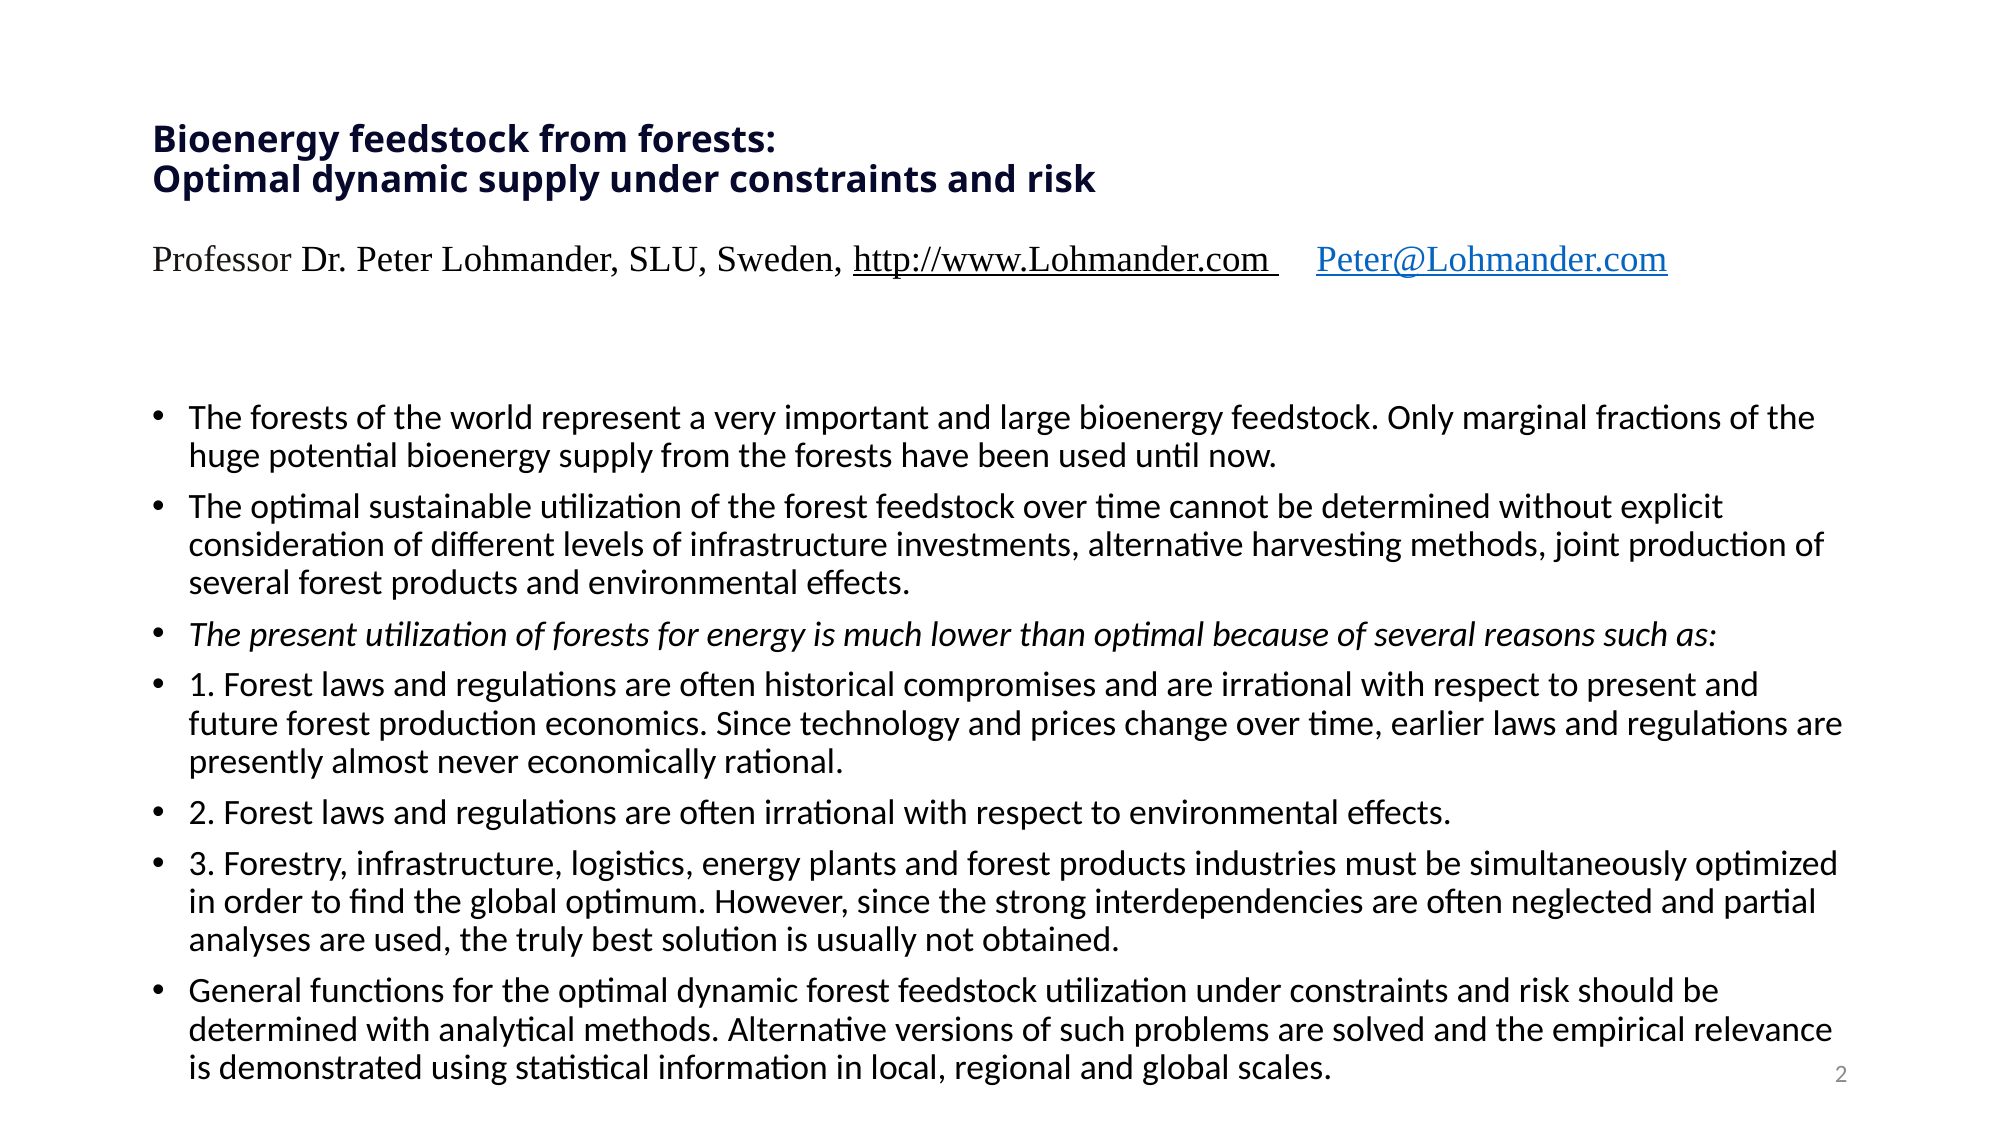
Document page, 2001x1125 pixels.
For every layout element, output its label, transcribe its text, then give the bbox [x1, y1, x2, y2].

title Bioenergy feedstock from forests: Optimal dynamic supply under constraints and risk Professor Dr. Peter Lohmander, SLU, Sweden, http://www.Lohmander.com Peter@Lohmander.com [137, 111, 1863, 329]
slide_number 2 [1412, 1042, 1863, 1103]
list The forests of the world represent a very important and large bioenergy feedstock. Only marginal fractions of the huge potential bioenergy supply from the forests have been used until now. The optimal sustainable utilization of the forest feedstock over time cannot be determined without explicit consideration of different levels of infrastructure investments, alternative harvesting methods, joint production of several forest products and environmental effects. The present utilization of forests for energy is much lower than optimal because of several reasons such as: 1. Forest laws and regulations are often historical compromises and are irrational with respect to present and future forest production economics. Since technology and prices change over time, earlier laws and regulations are presently almost never economically rational. 2. Forest laws and regulations are often irrational with respect to environmental effects. 3. Forestry, infrastructure, logistics, energy plants and forest products industries must be simultaneously optimized in order to find the global optimum. However, since the strong interdependencies are often neglected and partial analyses are used, the truly best solution is usually not obtained. General functions for the optimal dynamic forest feedstock utilization under constraints and risk should be determined with analytical methods. Alternative versions of such problems are solved and the empirical relevance is demonstrated using statistical information in local, regional and global scales. [137, 329, 1863, 1103]
